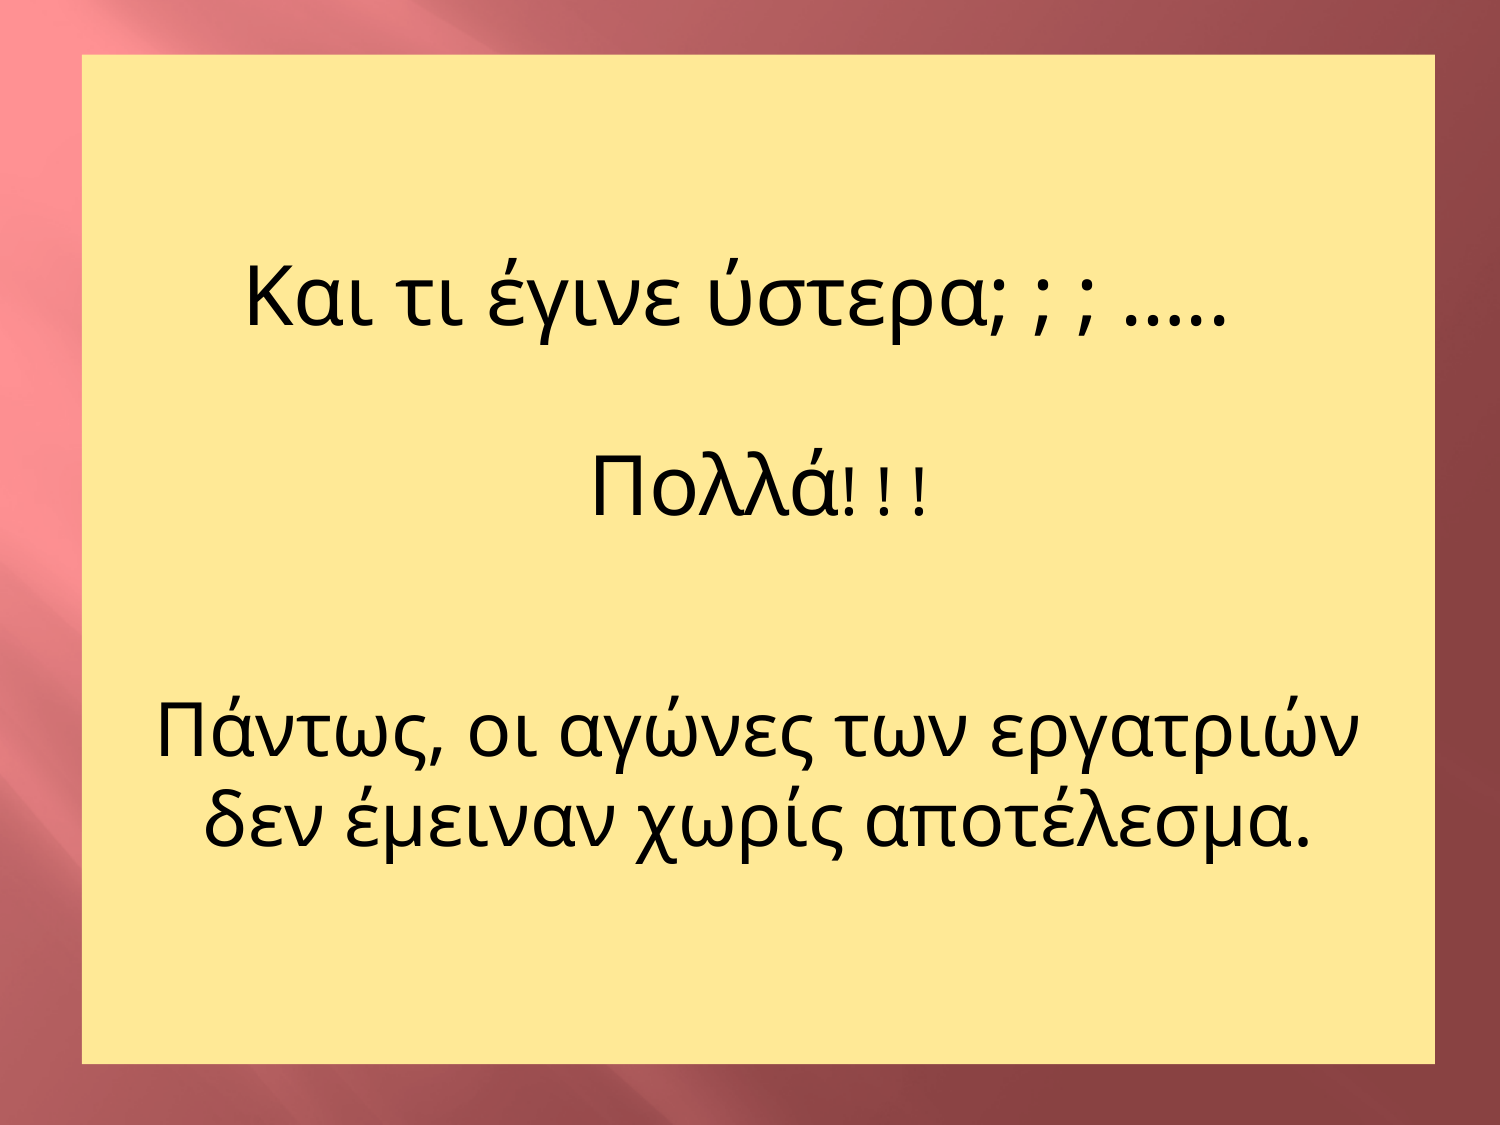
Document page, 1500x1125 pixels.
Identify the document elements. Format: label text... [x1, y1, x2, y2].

text_box Και τι έγινε ύστερα; ; ; ….. Πολλά! ! ! Πάντως, οι αγώνες των εργατριών δεν έμειναν χωρίς αποτέλεσμα. [81, 54, 1435, 1065]
